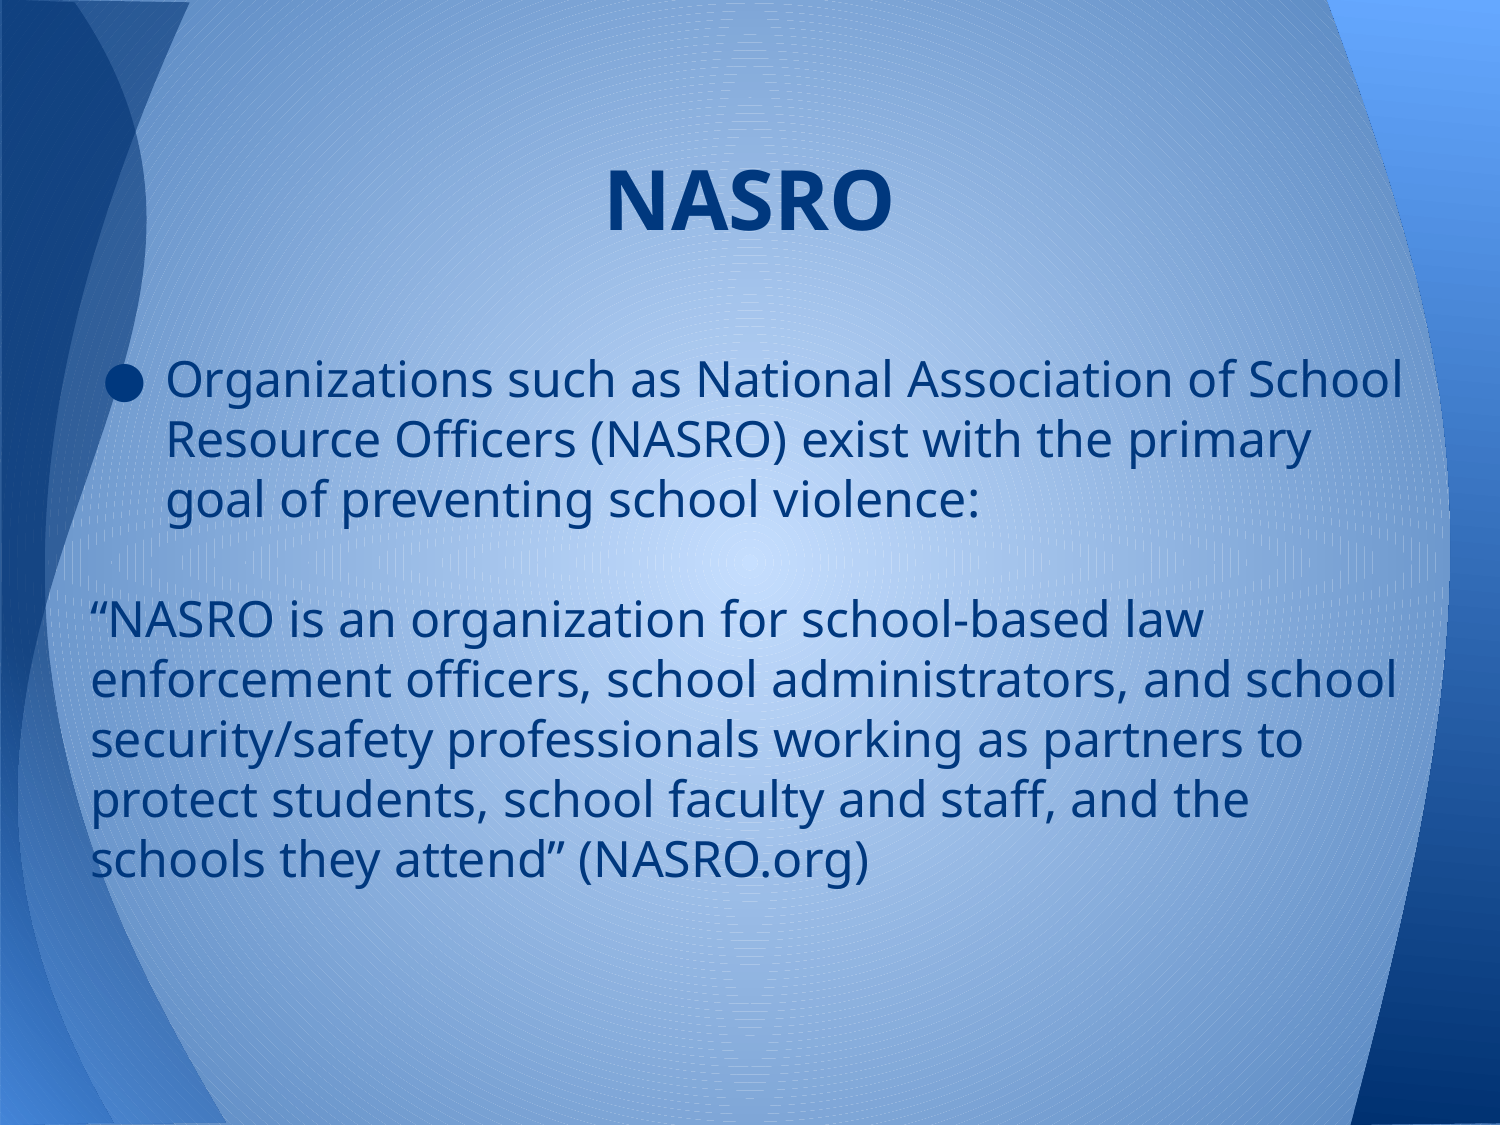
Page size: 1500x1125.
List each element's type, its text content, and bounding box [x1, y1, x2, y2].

title NASRO [75, 45, 1425, 263]
list Organizations such as National Association of School Resource Officers (NASRO) exist with the primary goal of preventing school violence: “NASRO is an organization for school-based law enforcement officers, school administrators, and school security/safety professionals working as partners to protect students, school faculty and staff, and the schools they attend” (NASRO.org) [75, 272, 1425, 1067]
